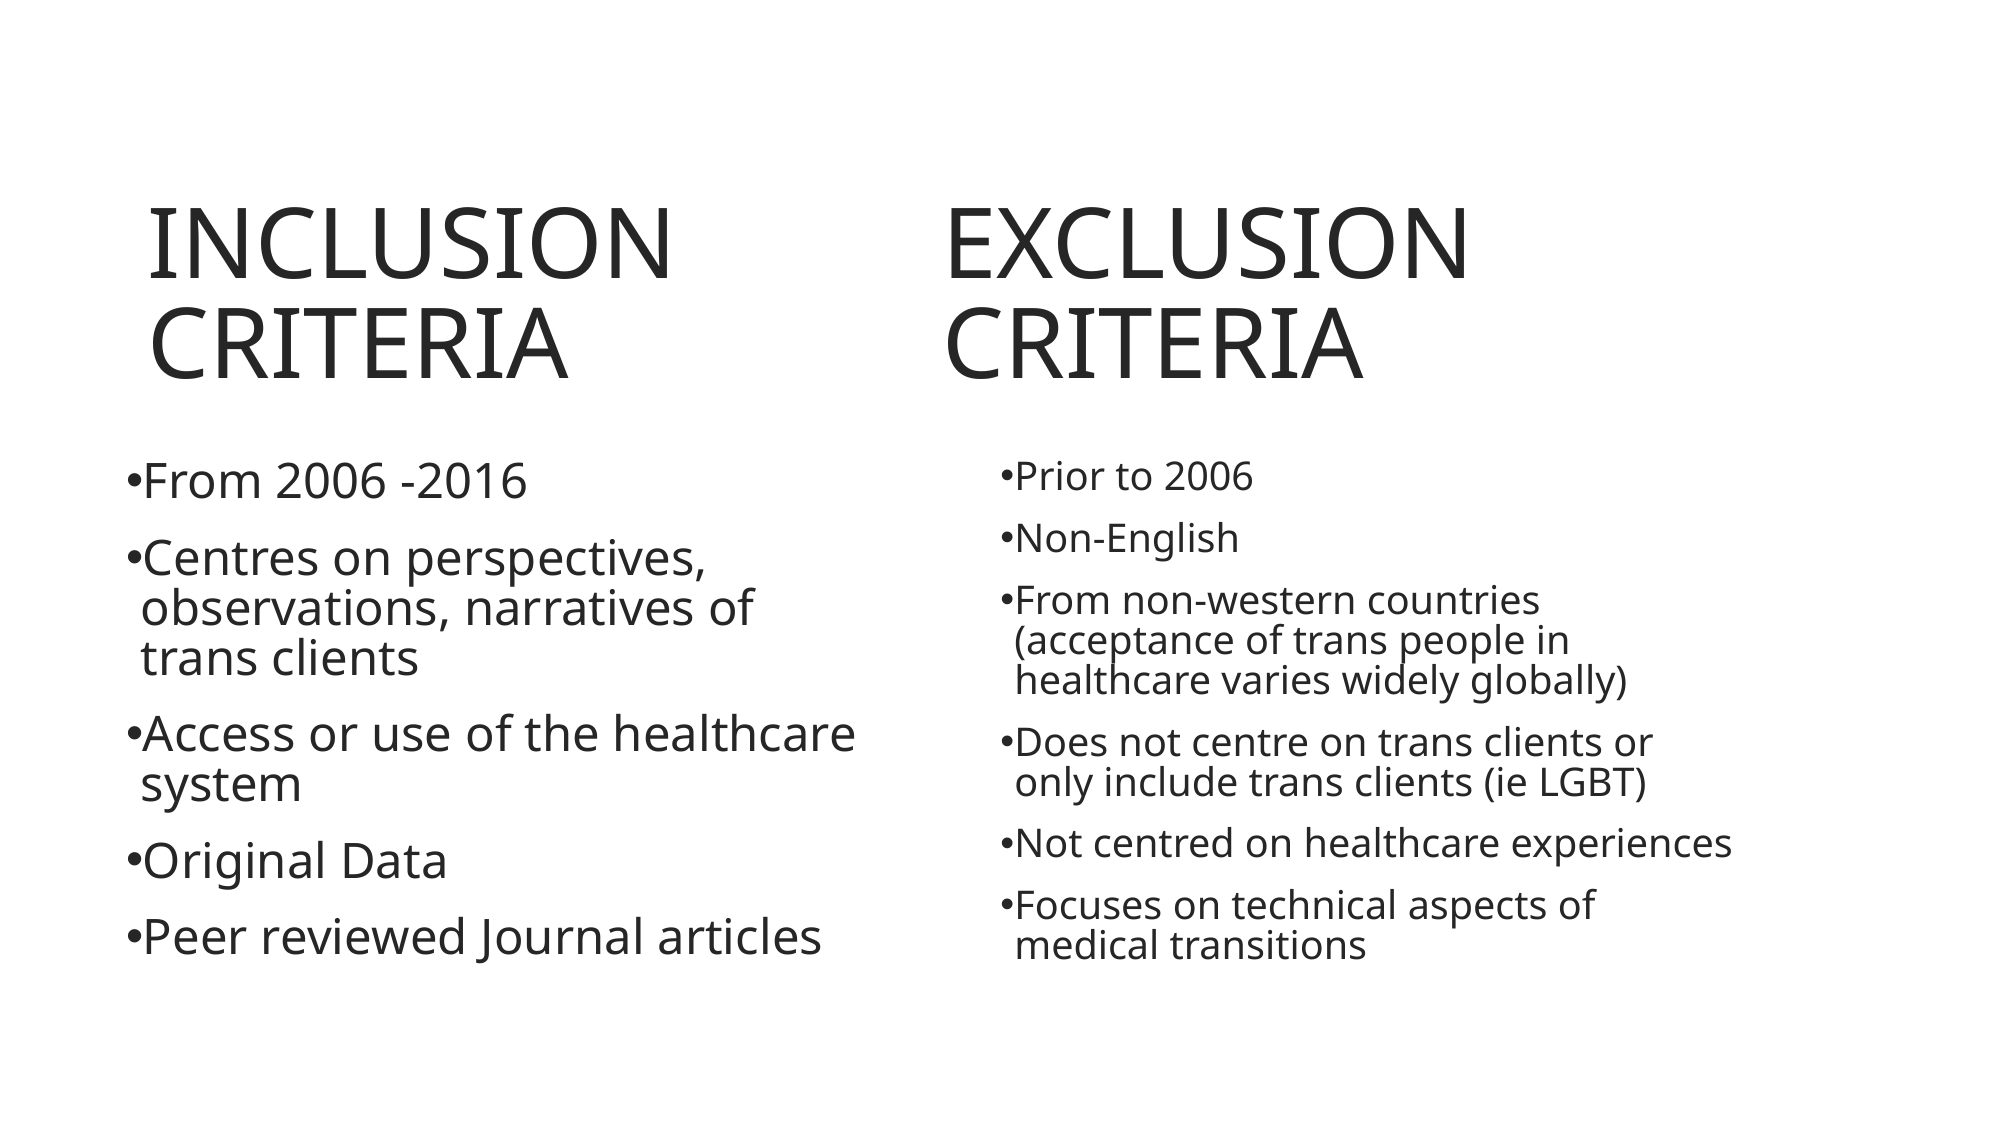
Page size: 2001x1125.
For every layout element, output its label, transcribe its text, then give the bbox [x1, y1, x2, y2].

list From 2006 -2016 Centres on perspectives, observations, narratives of trans clients Access or use of the healthcare system Original Data Peer reviewed Journal articles [111, 451, 876, 977]
list Prior to 2006 Non-English From non-western countries (acceptance of trans people in healthcare varies widely globally) Does not centre on trans clients or only include trans clients (ie LGBT) Not centred on healthcare experiences Focuses on technical aspects of medical transitions [985, 451, 1751, 977]
list Inclusion Criteria [132, 190, 855, 407]
list Exclusion Criteria [927, 190, 1649, 407]
